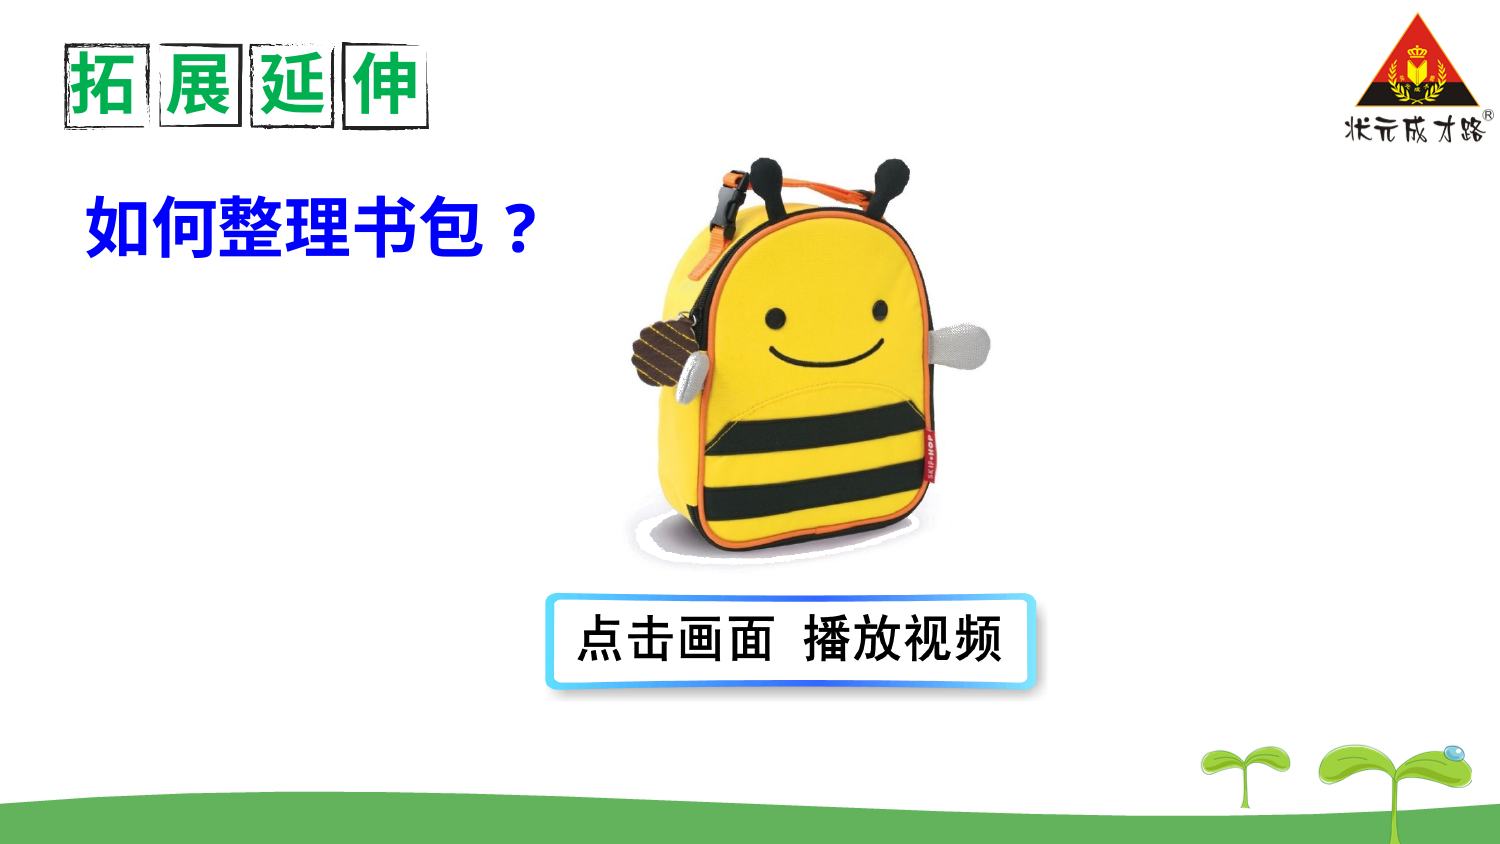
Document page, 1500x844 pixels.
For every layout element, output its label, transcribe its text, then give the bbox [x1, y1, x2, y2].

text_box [54, 34, 448, 137]
picture [0, 0, 1500, 844]
text_box 如何整理书包? [69, 178, 556, 274]
